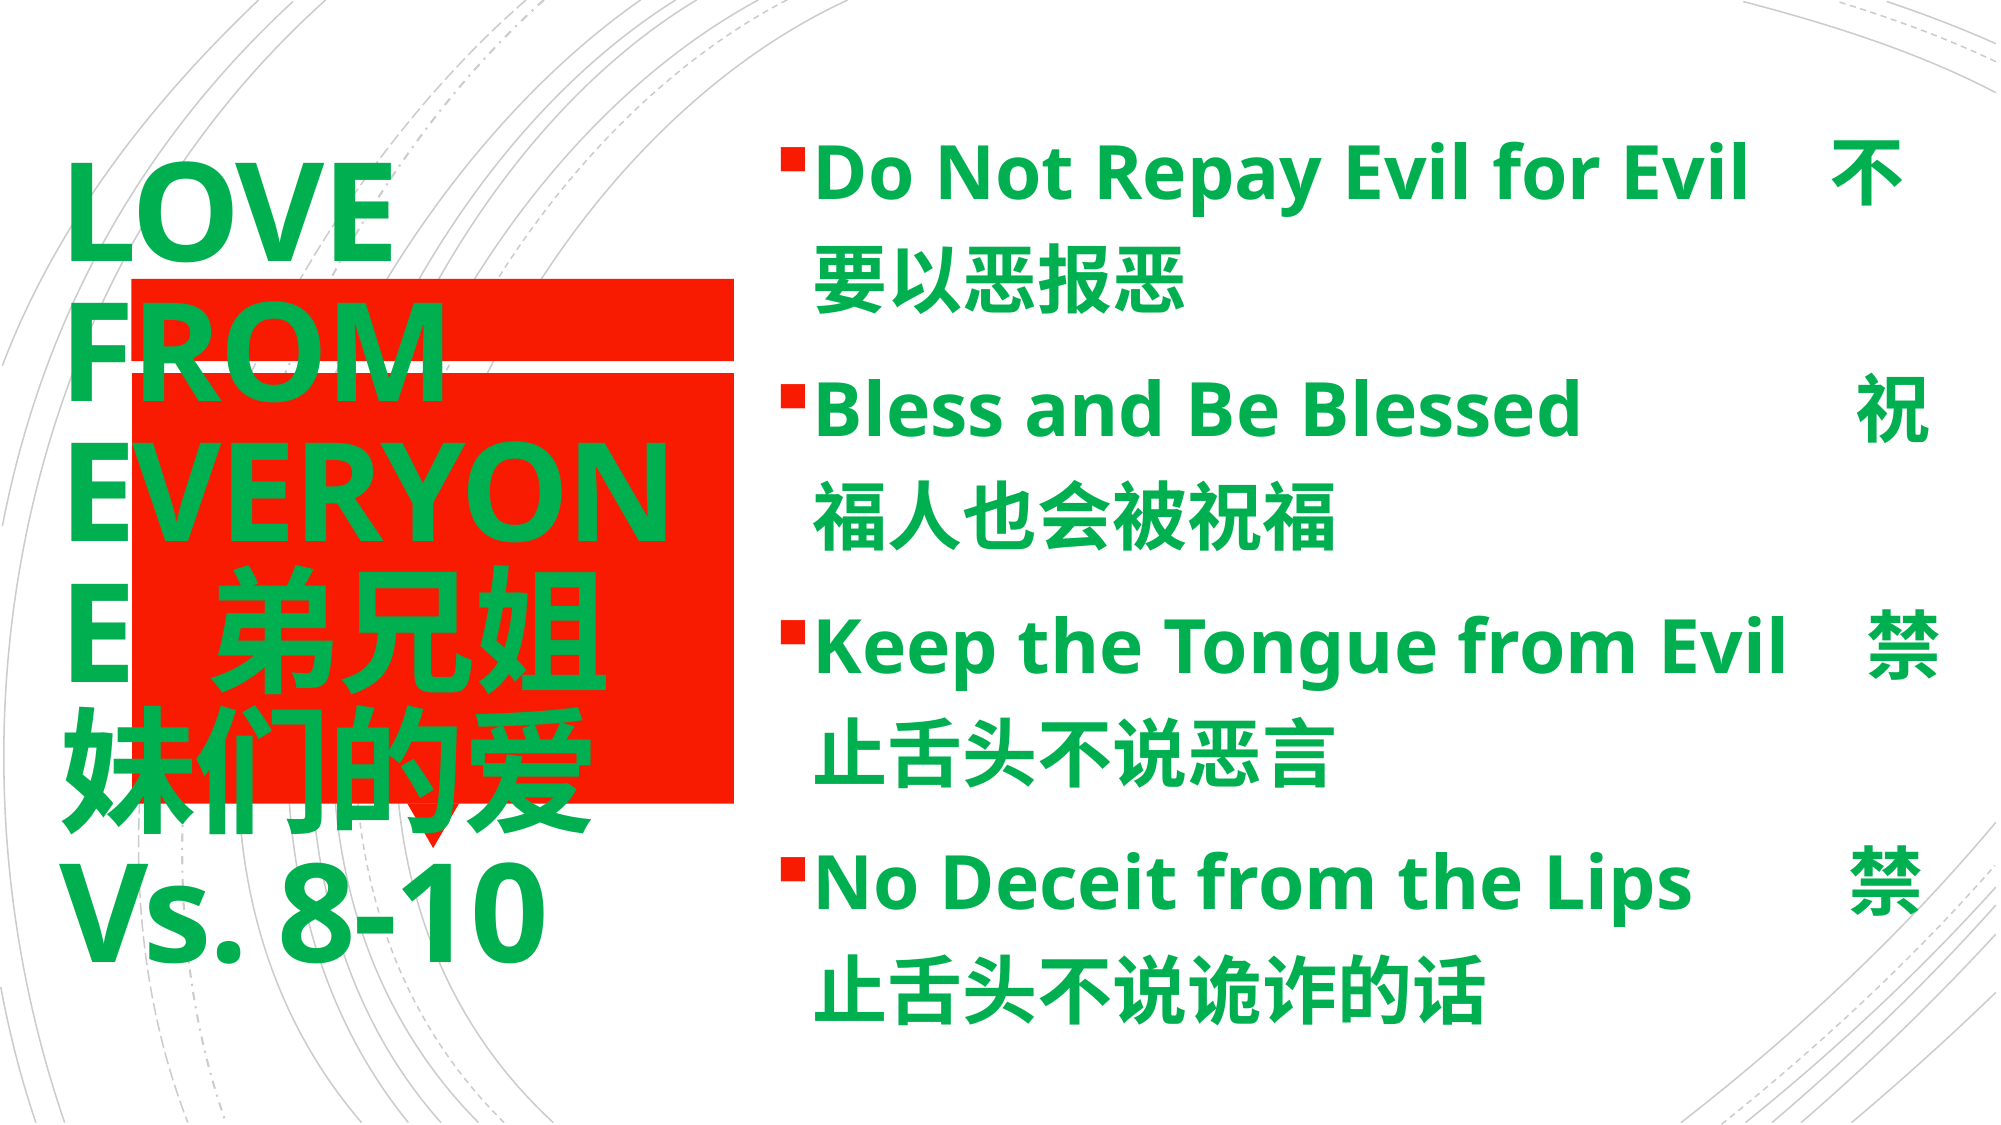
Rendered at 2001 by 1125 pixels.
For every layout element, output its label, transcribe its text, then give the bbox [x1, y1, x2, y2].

list Do Not Repay Evil for Evil 不要以恶报恶 Bless and Be Blessed 祝福人也会被祝福 Keep the Tongue from Evil 禁止舌头不说恶言 No Deceit from the Lips 禁止舌头不说诡诈的话 [759, 15, 1979, 1125]
title LOVE FROM EVERYONE 弟兄姐妹们的爱 Vs. 8-10 [21, 15, 759, 1125]
